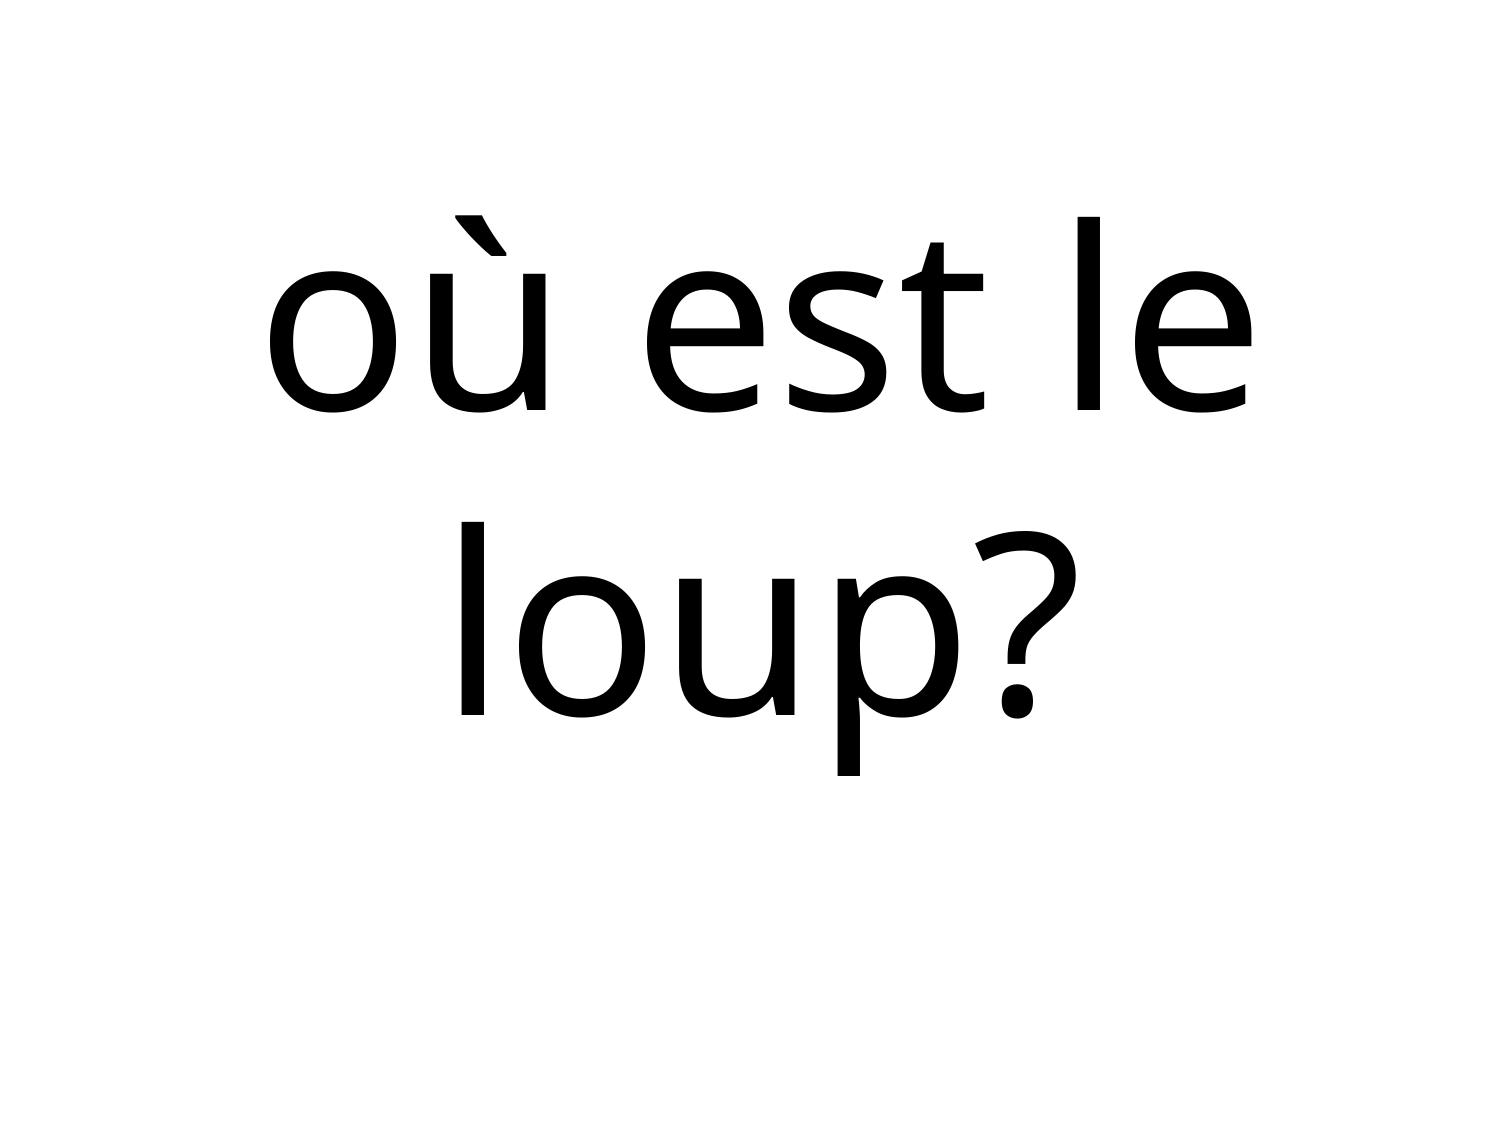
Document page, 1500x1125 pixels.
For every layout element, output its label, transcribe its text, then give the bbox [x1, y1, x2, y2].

text_box où est le loup? [123, 148, 1399, 774]
